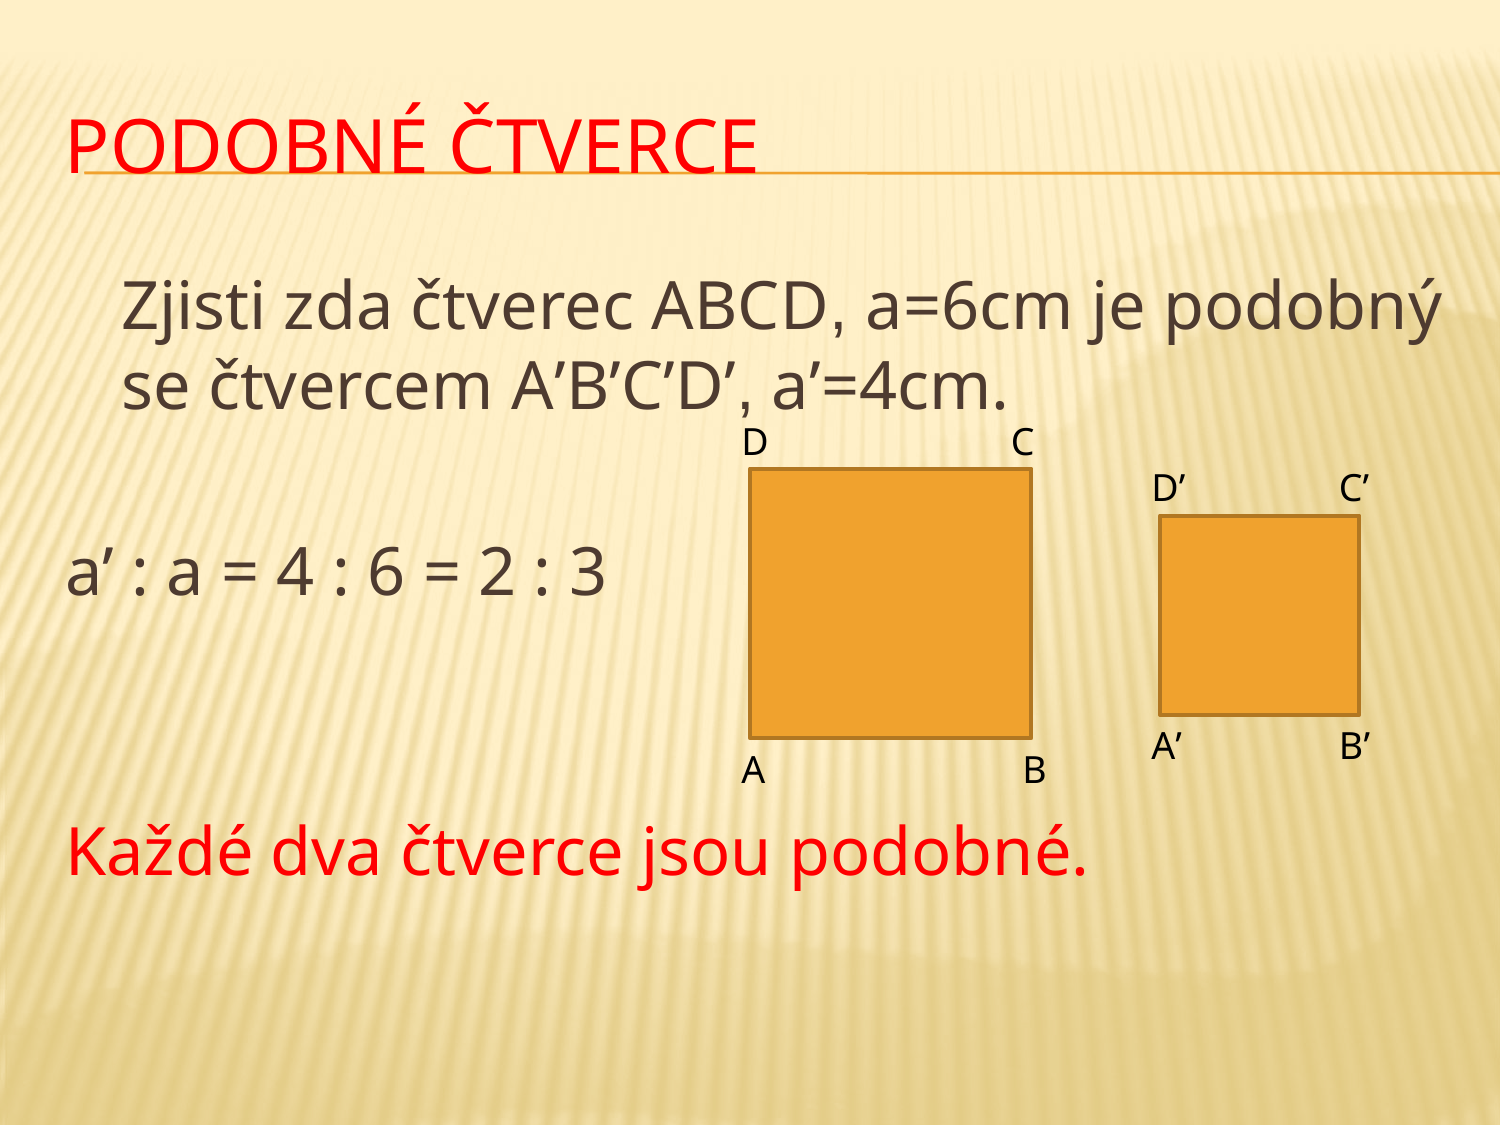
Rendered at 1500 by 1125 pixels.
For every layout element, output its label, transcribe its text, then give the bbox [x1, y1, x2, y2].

text_box B’ [1322, 713, 1408, 777]
text_box A [724, 736, 787, 800]
text_box D’ [1135, 455, 1232, 519]
text_box [748, 467, 1033, 740]
text_box B [1006, 736, 1068, 800]
text_box A’ [1135, 713, 1221, 777]
text_box C’ [1322, 455, 1408, 519]
text_box C [994, 408, 1057, 472]
title Podobné čtverce [50, 75, 1475, 213]
list Zjisti zda čtverec ABCD, a=6cm je podobný se čtvercem A’B’C’D’, a’=4cm. a’ : a = 4 : 6 = 2 : 3 Každé dva čtverce jsou podobné. [49, 254, 1476, 998]
text_box [1158, 514, 1361, 717]
text_box D [724, 408, 787, 472]
